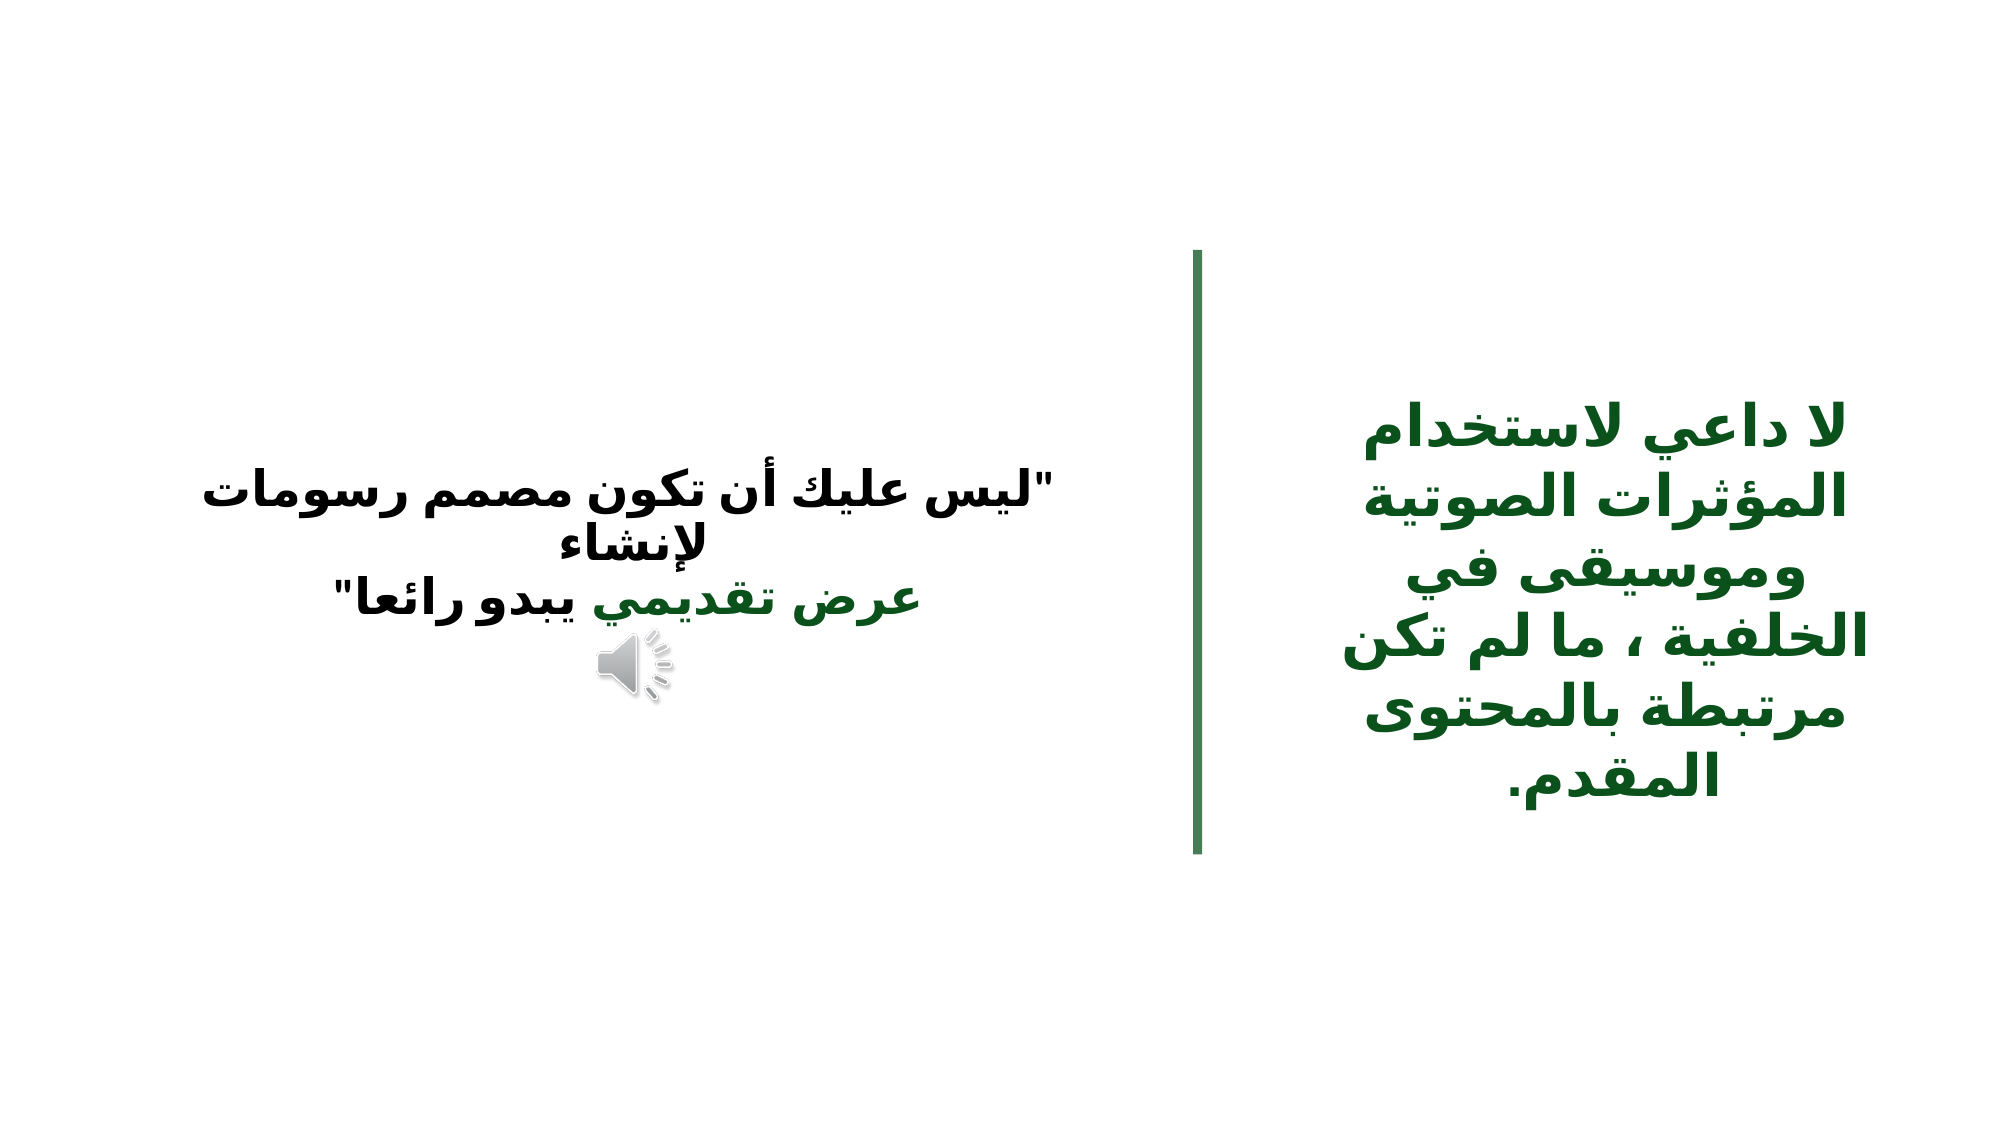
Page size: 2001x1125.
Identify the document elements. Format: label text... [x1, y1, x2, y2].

text_box لا داعي لاستخدام المؤثرات الصوتية وموسيقى في الخلفية ، ما لم تكن مرتبطة بالمحتوى المقدم. [1278, 381, 1935, 816]
text_box "ليس عليك أن تكون مصمم رسومات لإنشاء عرض تقديمي يبدو رائعا" [113, 220, 1144, 869]
picture [595, 626, 677, 708]
text_box [1193, 249, 1203, 855]
